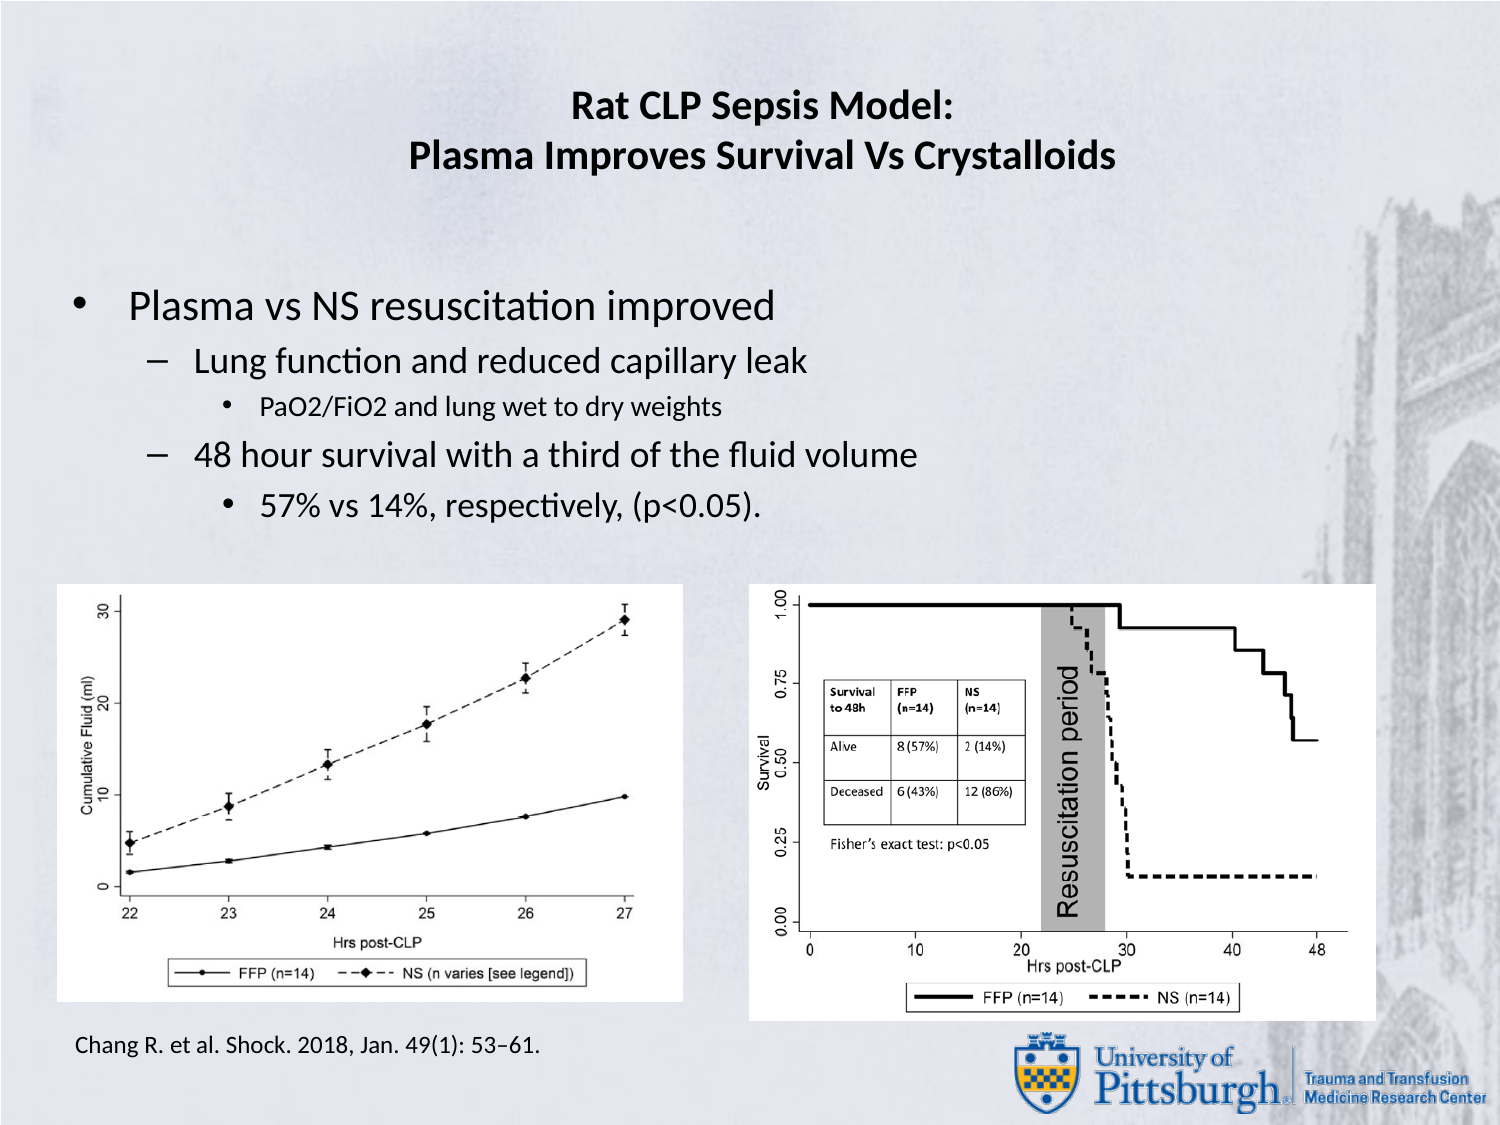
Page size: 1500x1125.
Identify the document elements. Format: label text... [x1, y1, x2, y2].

title Rat CLP Sepsis Model: Plasma Improves Survival Vs Crystalloids [35, 68, 1500, 187]
text_box Chang R. et al. Shock. 2018, Jan. 49(1): 53–61. [60, 1020, 812, 1096]
picture [749, 584, 1376, 1021]
list Plasma vs NS resuscitation improved Lung function and reduced capillary leak PaO2/FiO2 and lung wet to dry weights 48 hour survival with a third of the fluid volume 57% vs 14%, respectively, (p<0.05). [57, 268, 1252, 973]
picture [56, 584, 684, 1002]
